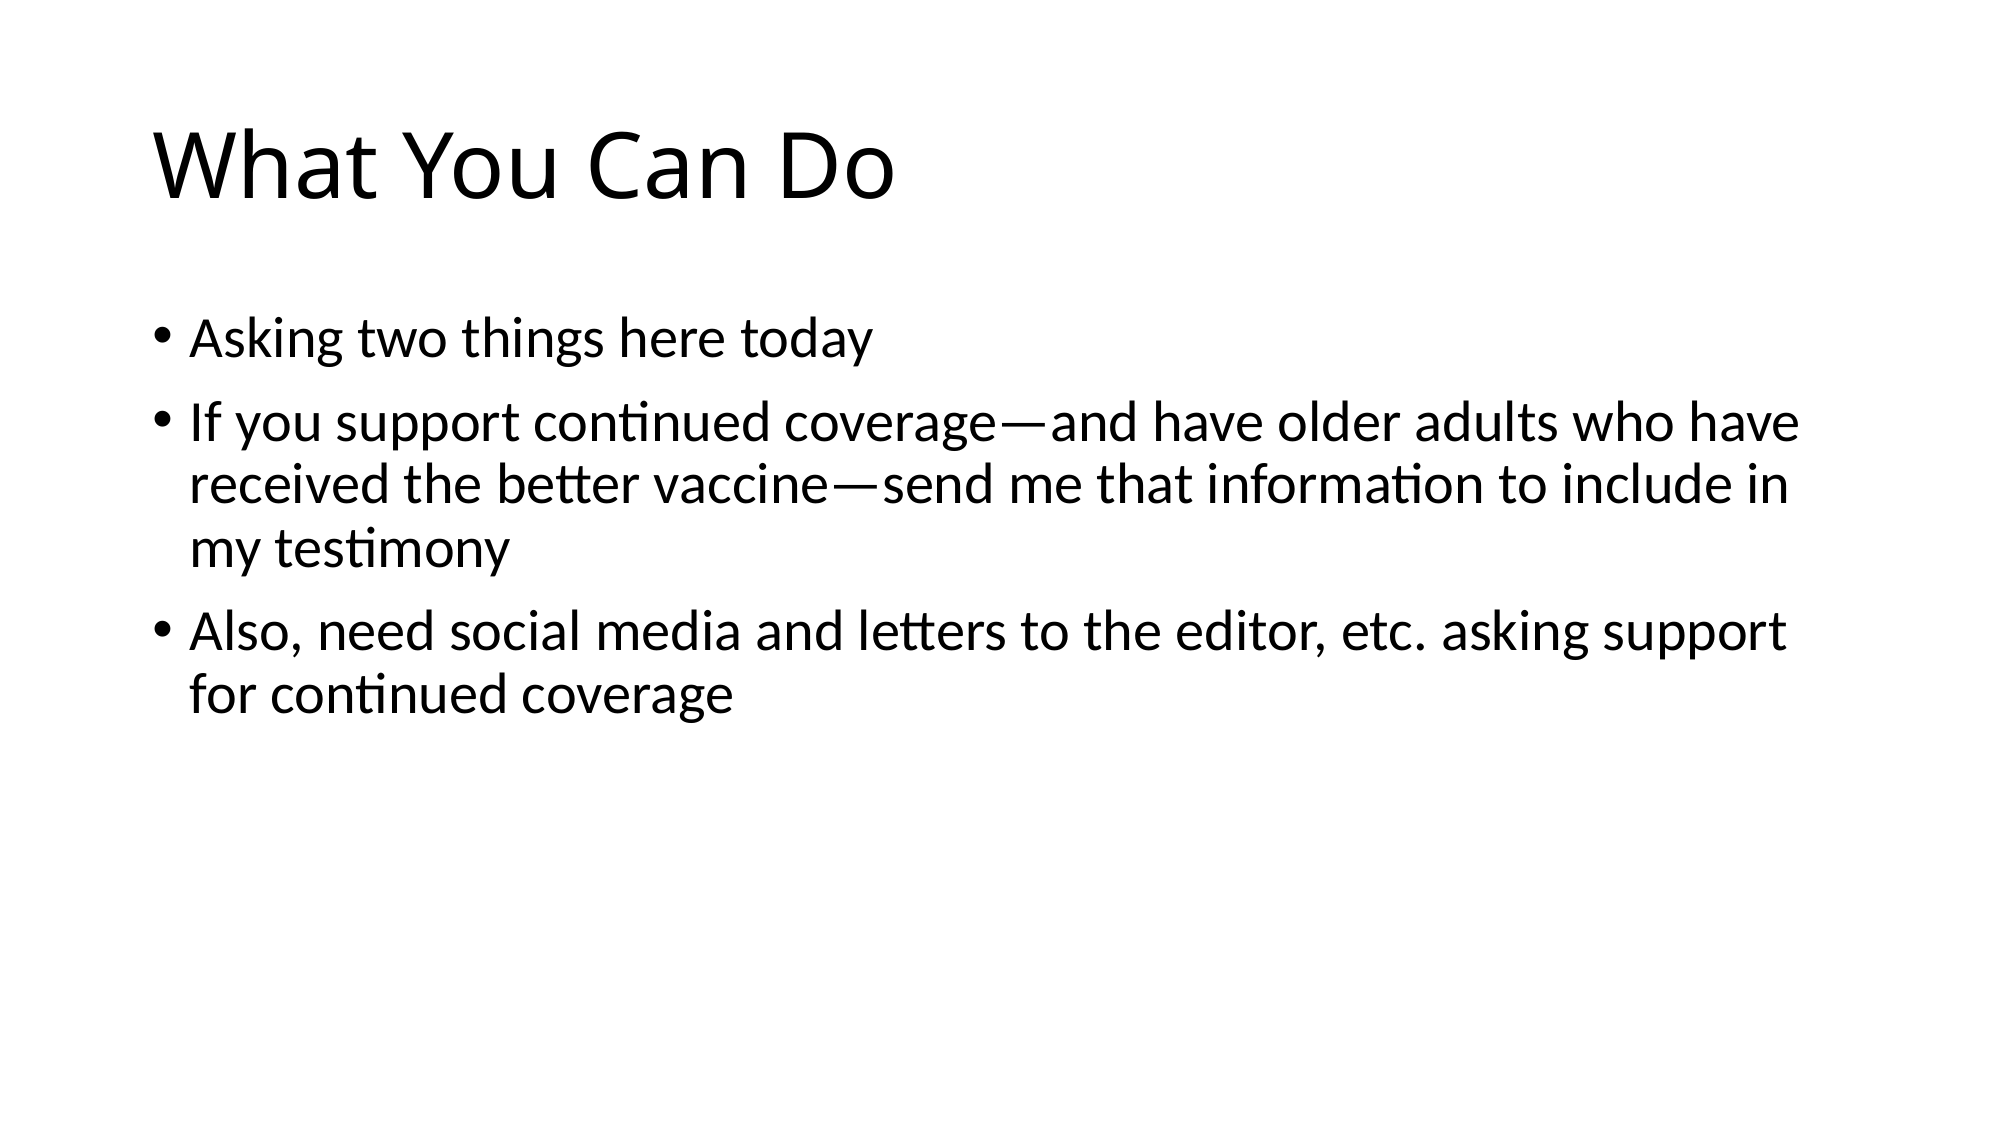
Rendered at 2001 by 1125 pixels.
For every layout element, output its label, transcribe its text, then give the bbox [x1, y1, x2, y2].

title What You Can Do [137, 59, 1863, 278]
list Asking two things here today If you support continued coverage—and have older adults who have received the better vaccine—send me that information to include in my testimony Also, need social media and letters to the editor, etc. asking support for continued coverage [137, 299, 1863, 1014]
